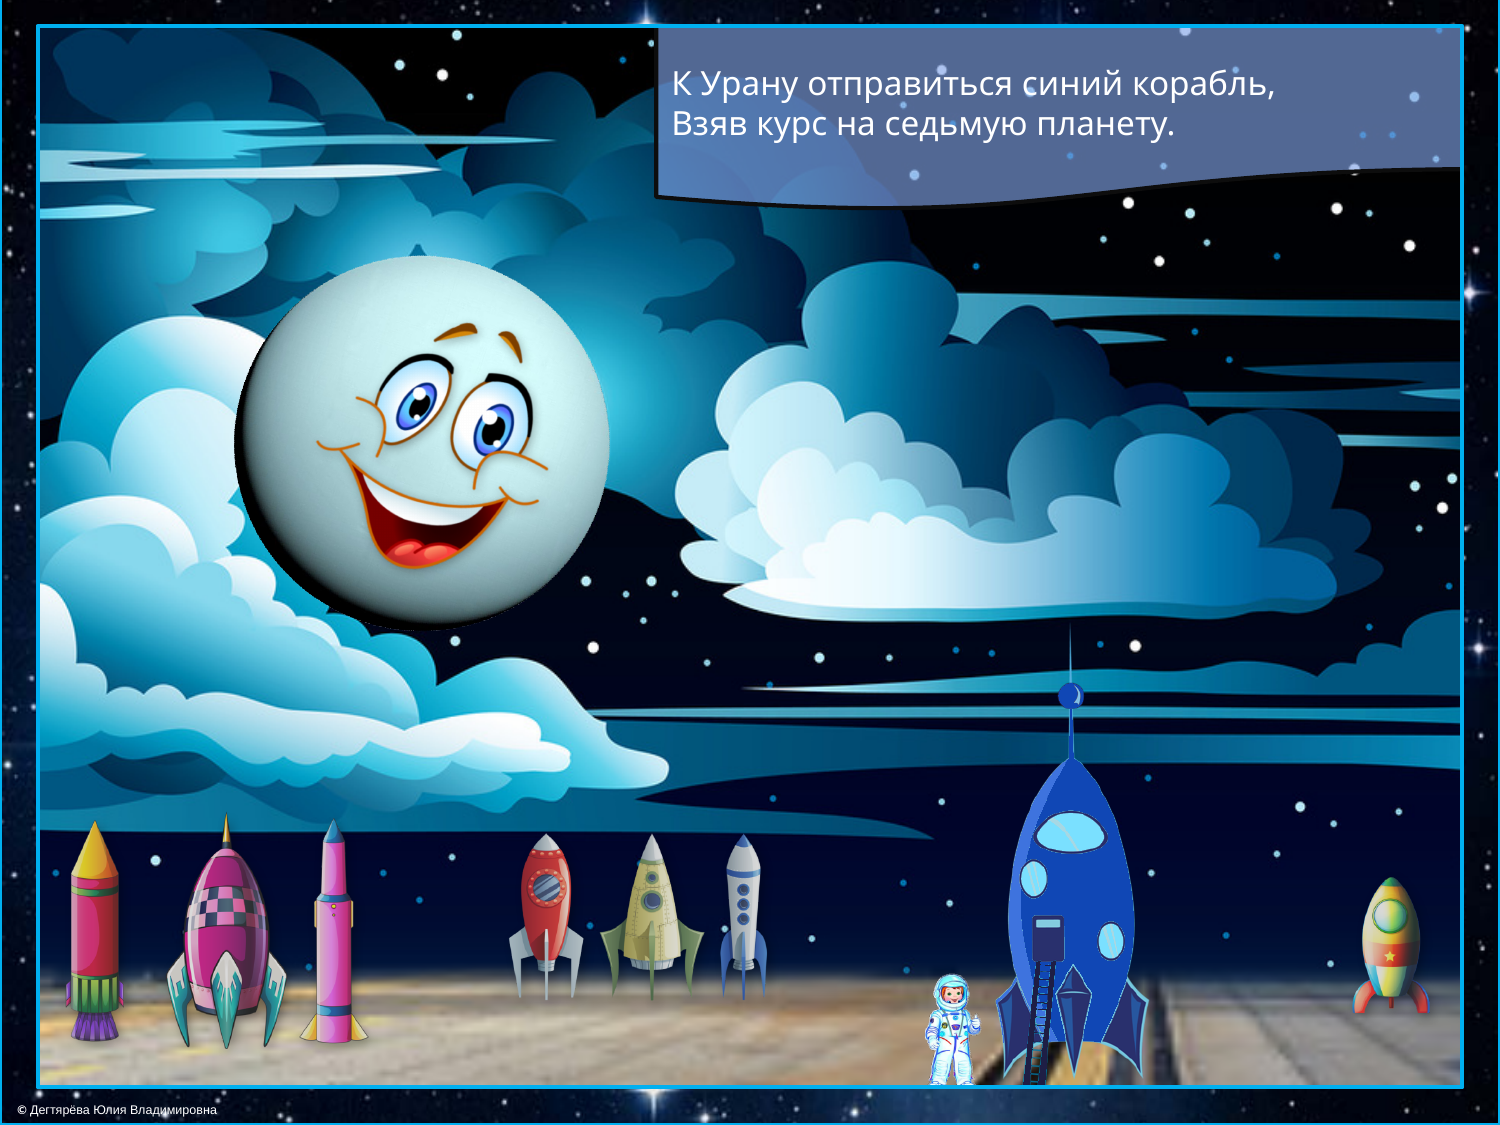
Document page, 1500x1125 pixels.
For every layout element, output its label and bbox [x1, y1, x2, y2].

text_box [0, 0, 1500, 1125]
